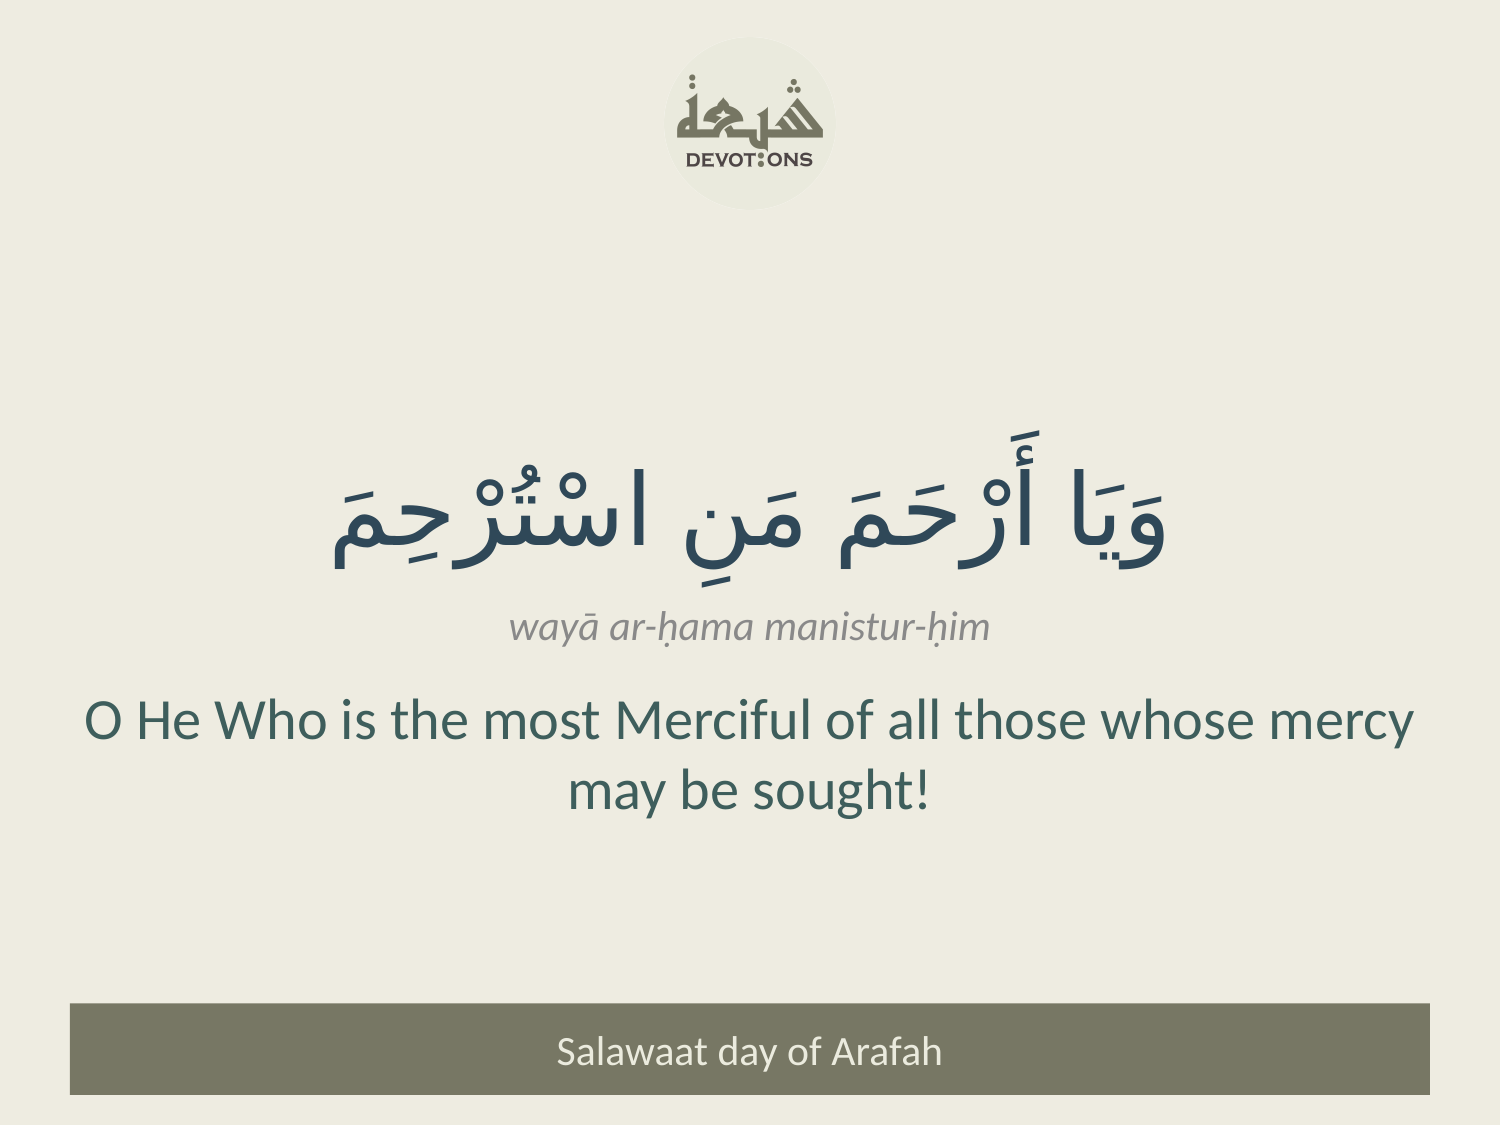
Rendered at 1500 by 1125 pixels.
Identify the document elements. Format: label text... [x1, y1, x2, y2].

list وَيَا أَرْحَمَ مَنِ اسْتُرْحِمَ wayā ar-ḥama manistur-ḥim O He Who is the most Merciful of all those whose mercy may be sought! [69, 203, 1430, 1003]
picture [656, 29, 844, 203]
list Salawaat day of Arafah [69, 1003, 1430, 1095]
